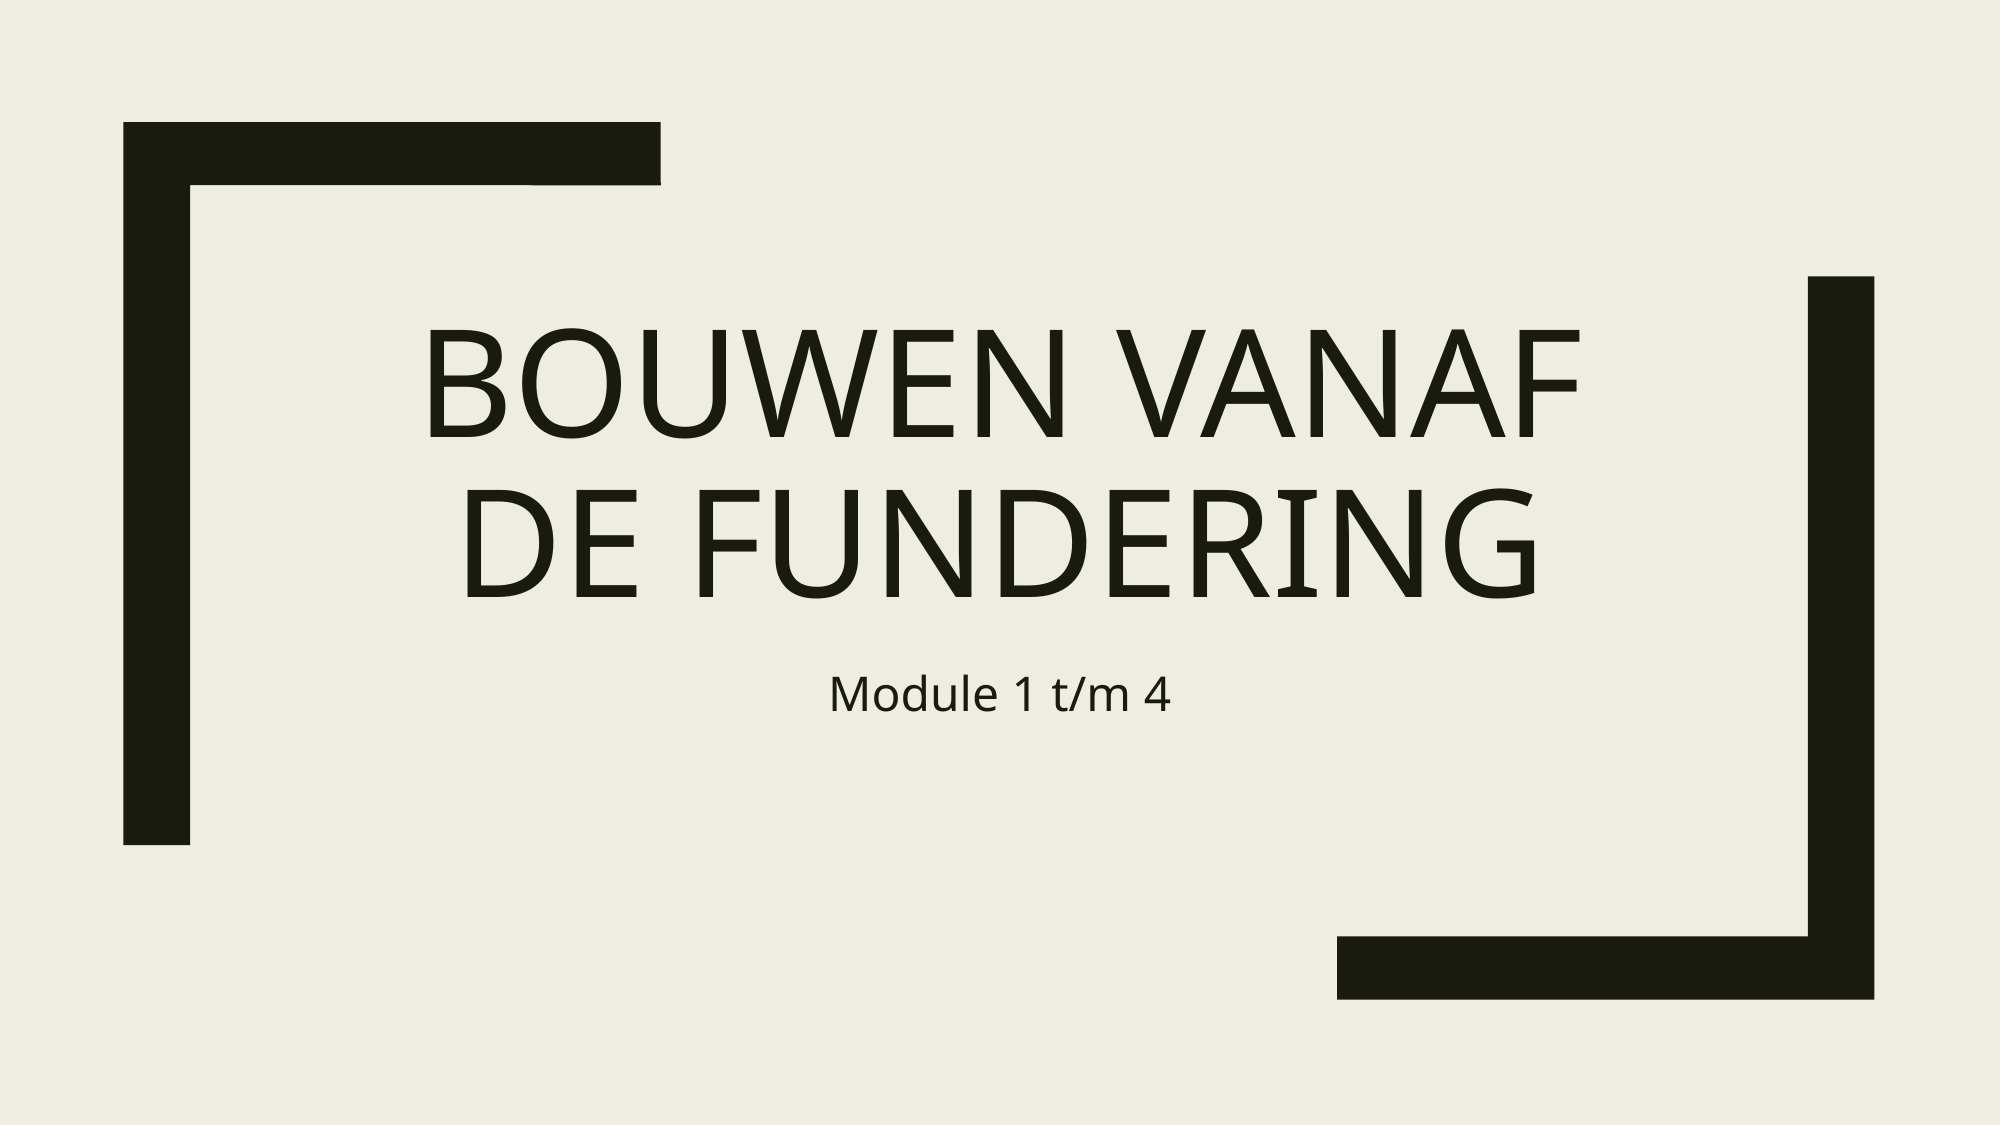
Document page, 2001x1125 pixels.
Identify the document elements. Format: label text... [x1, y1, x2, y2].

subtitle Module 1 t/m 4 [439, 649, 1561, 828]
title Bouwen vanaf de fundering [314, 293, 1686, 638]
